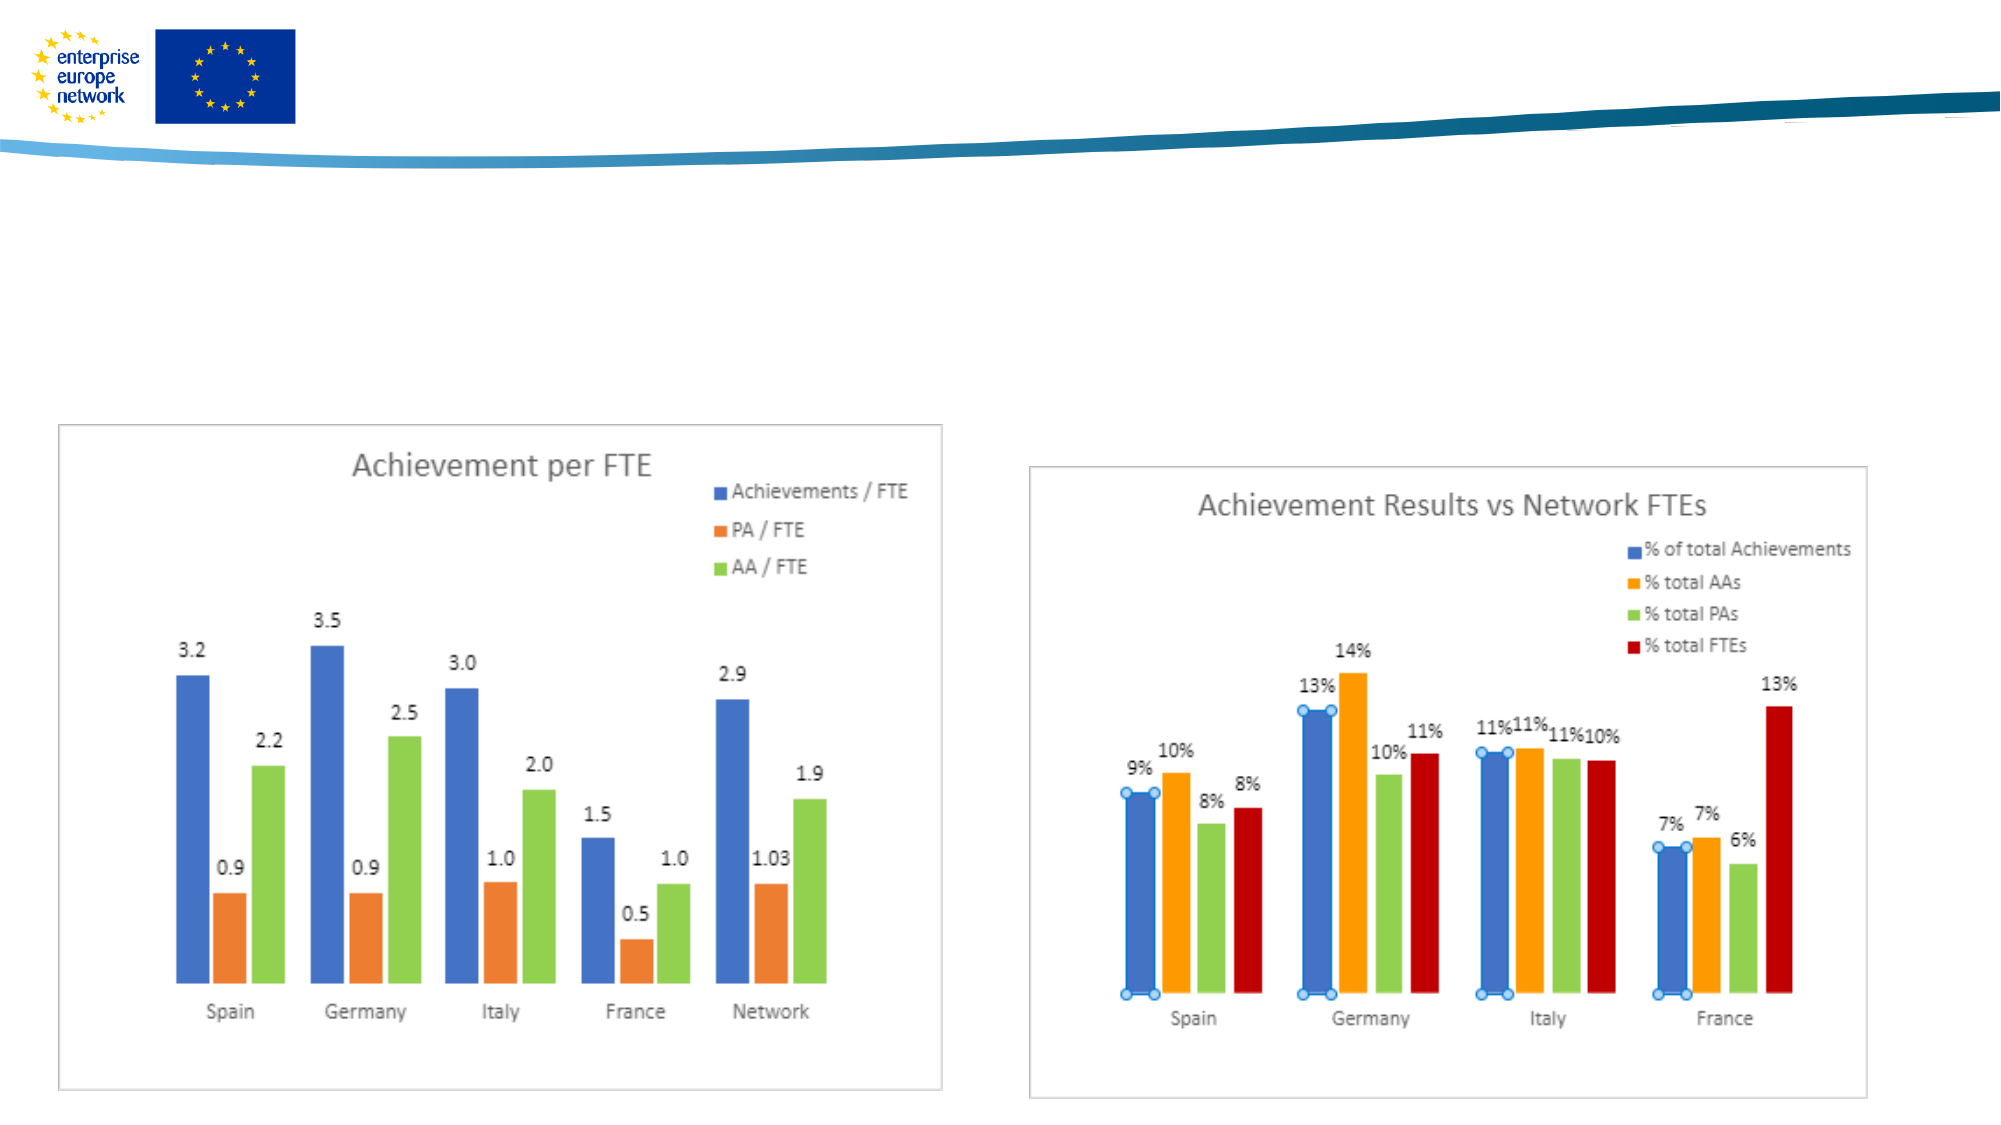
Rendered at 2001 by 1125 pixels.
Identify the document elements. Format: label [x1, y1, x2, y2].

picture [57, 423, 943, 1091]
picture [0, 0, 2000, 169]
picture [1028, 465, 1868, 1099]
